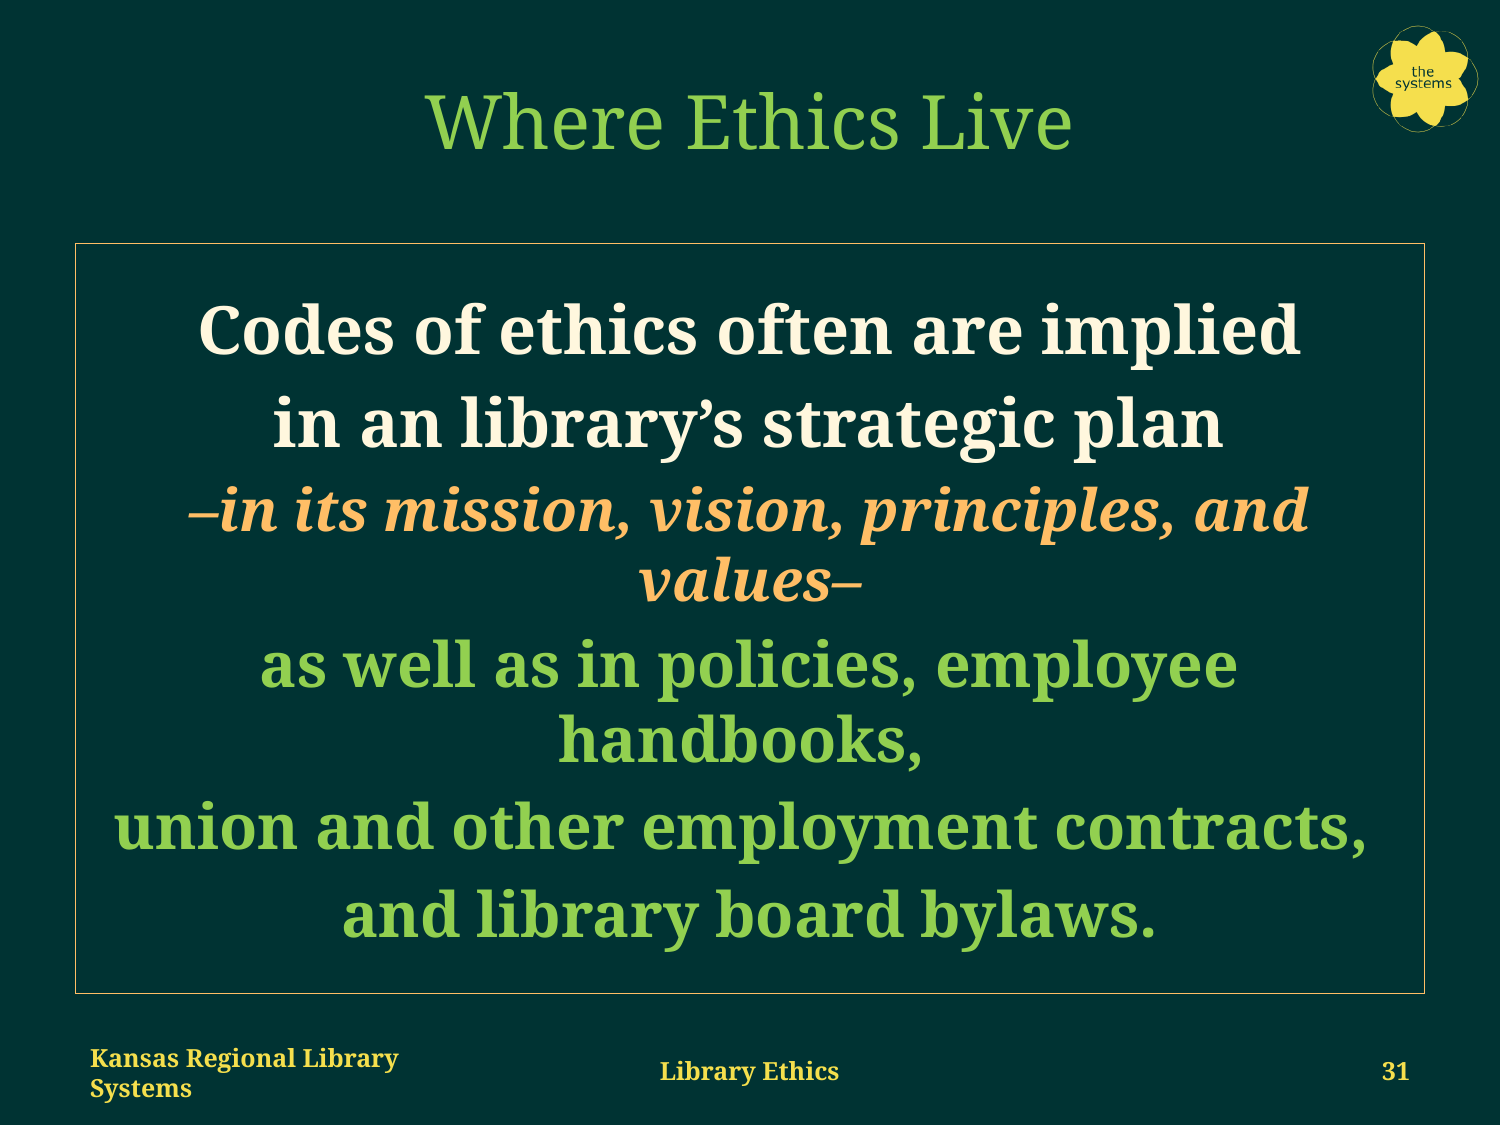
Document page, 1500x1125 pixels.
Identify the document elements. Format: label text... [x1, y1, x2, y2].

footer Library Ethics [512, 1042, 988, 1103]
title Where Ethics Live [75, 45, 1425, 196]
slide_number Kansas Regional Library Systems [75, 1042, 498, 1103]
picture [1368, 22, 1482, 135]
list Codes of ethics often are implied in an library’s strategic plan –in its mission, vision, principles, and values– as well as in policies, employee handbooks, union and other employment contracts, and library board bylaws. [75, 243, 1425, 994]
slide_number 30 [1074, 1042, 1425, 1103]
